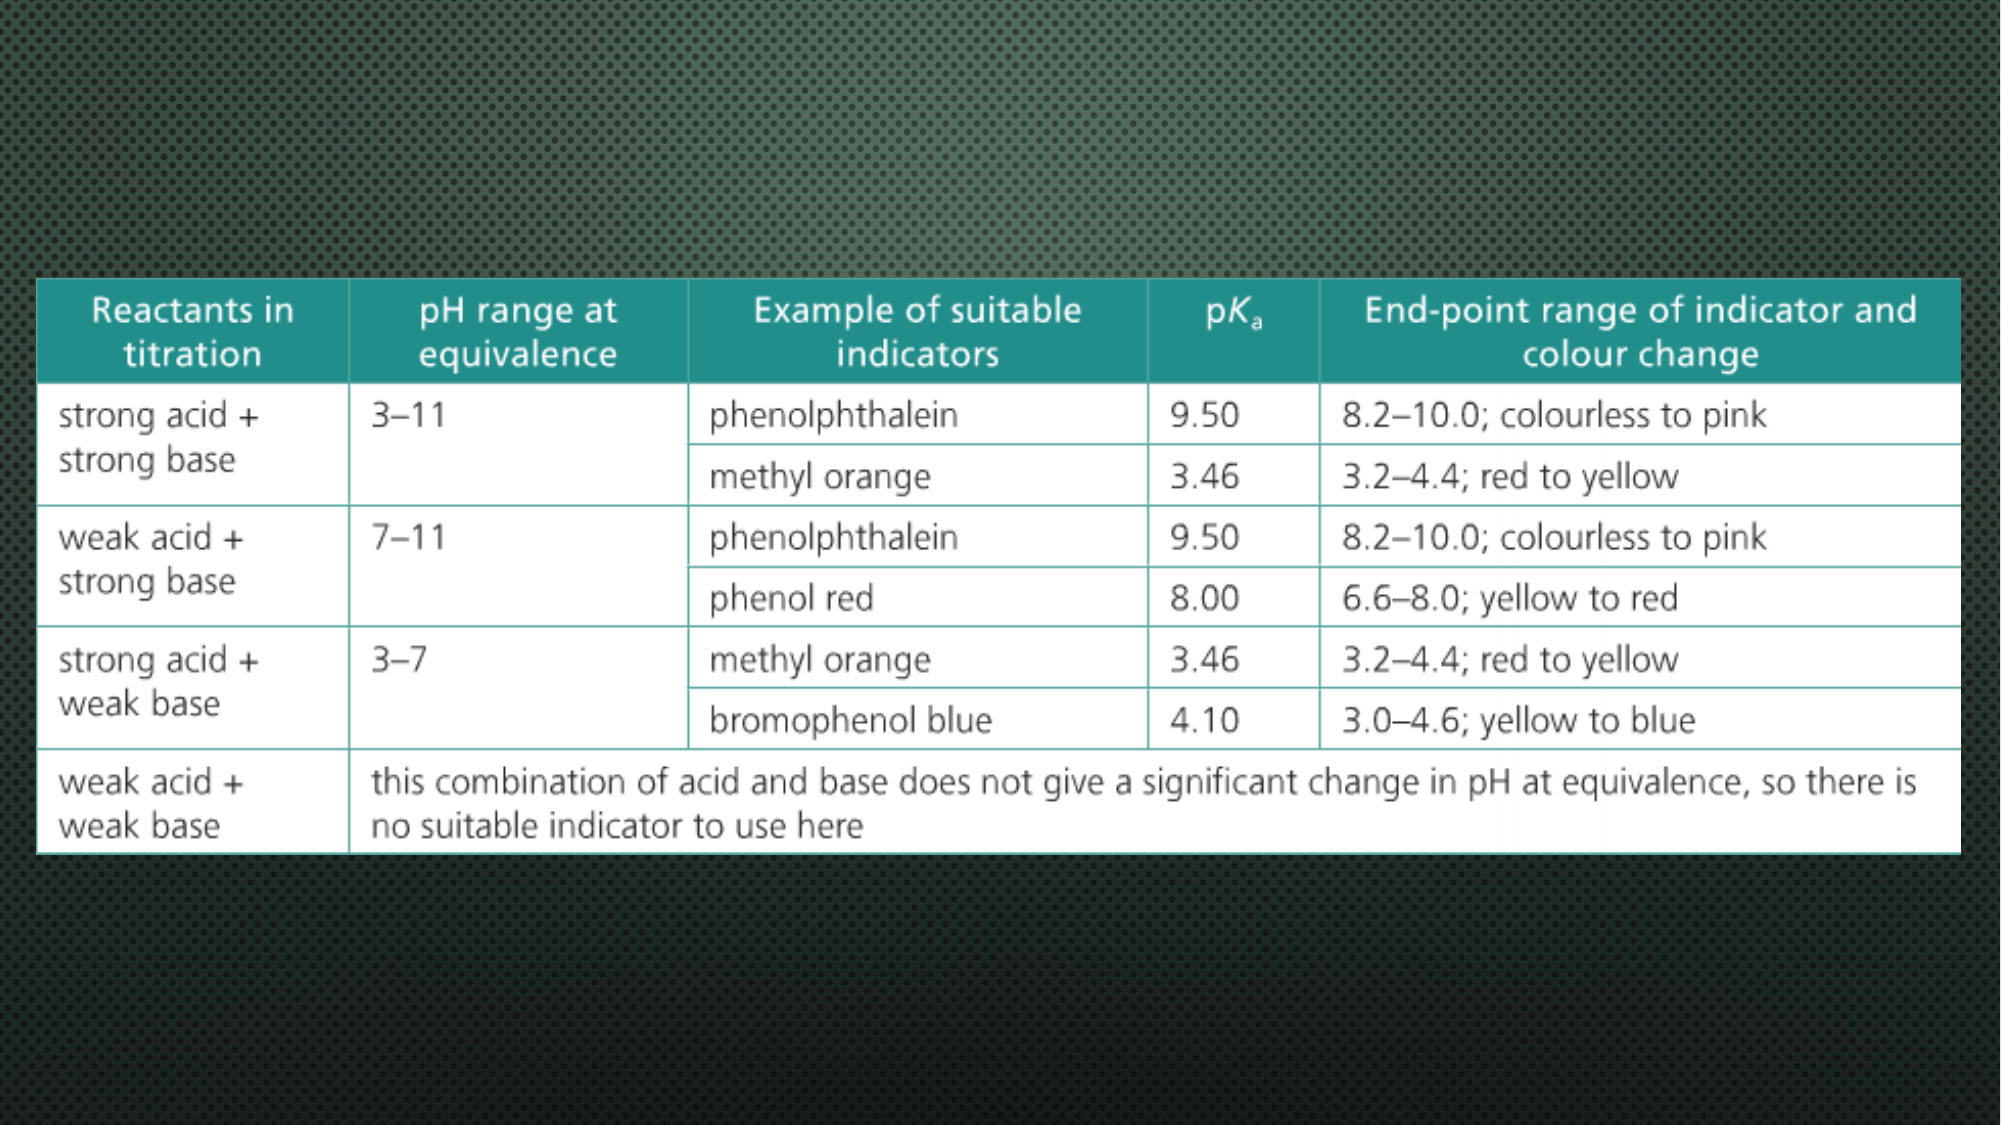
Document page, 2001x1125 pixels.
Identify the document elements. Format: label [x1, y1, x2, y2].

picture [36, 277, 1962, 855]
